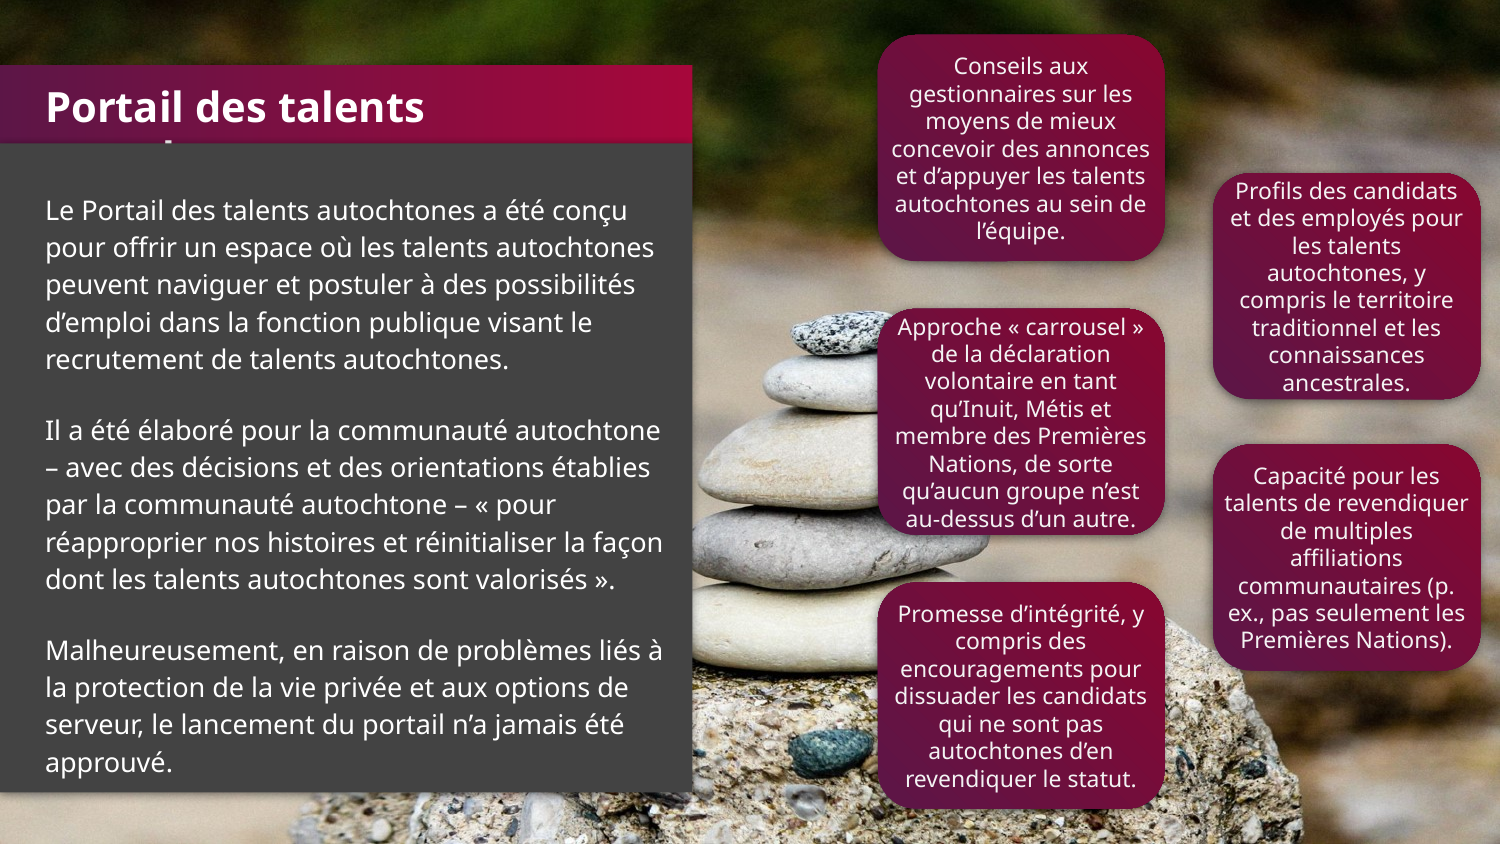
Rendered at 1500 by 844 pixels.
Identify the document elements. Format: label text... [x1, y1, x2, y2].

picture [0, 0, 1500, 844]
text_box Portail des talents autochtones [0, 65, 693, 139]
text_box Le Portail des talents autochtones a été conçu pour offrir un espace où les talents autochtones peuvent naviguer et postuler à des possibilités d’emploi dans la fonction publique visant le recrutement de talents autochtones. Il a été élaboré pour la communauté autochtone – avec des décisions et des orientations établies par la communauté autochtone – « pour réapproprier nos histoires et réinitialiser la façon dont les talents autochtones sont valorisés ». Malheureusement, en raison de problèmes liés à la protection de la vie privée et aux options de serveur, le lancement du portail n’a jamais été approuvé. [0, 143, 693, 793]
text_box Approche « carrousel » de la déclaration volontaire en tant qu’Inuit, Métis et membre des Premières Nations, de sorte qu’aucun groupe n’est au-dessus d’un autre. [877, 308, 1165, 535]
text_box Capacité pour les talents de revendiquer de multiples affiliations communautaires (p. ex., pas seulement les Premières Nations). [1213, 444, 1481, 671]
text_box Promesse d’intégrité, y compris des encouragements pour dissuader les candidats qui ne sont pas autochtones d’en revendiquer le statut. [877, 582, 1165, 809]
text_box Profils des candidats et des employés pour les talents autochtones, y compris le territoire traditionnel et les connaissances ancestrales. [1213, 173, 1481, 400]
text_box Conseils aux gestionnaires sur les moyens de mieux concevoir des annonces et d’appuyer les talents autochtones au sein de l’équipe. [877, 34, 1165, 262]
